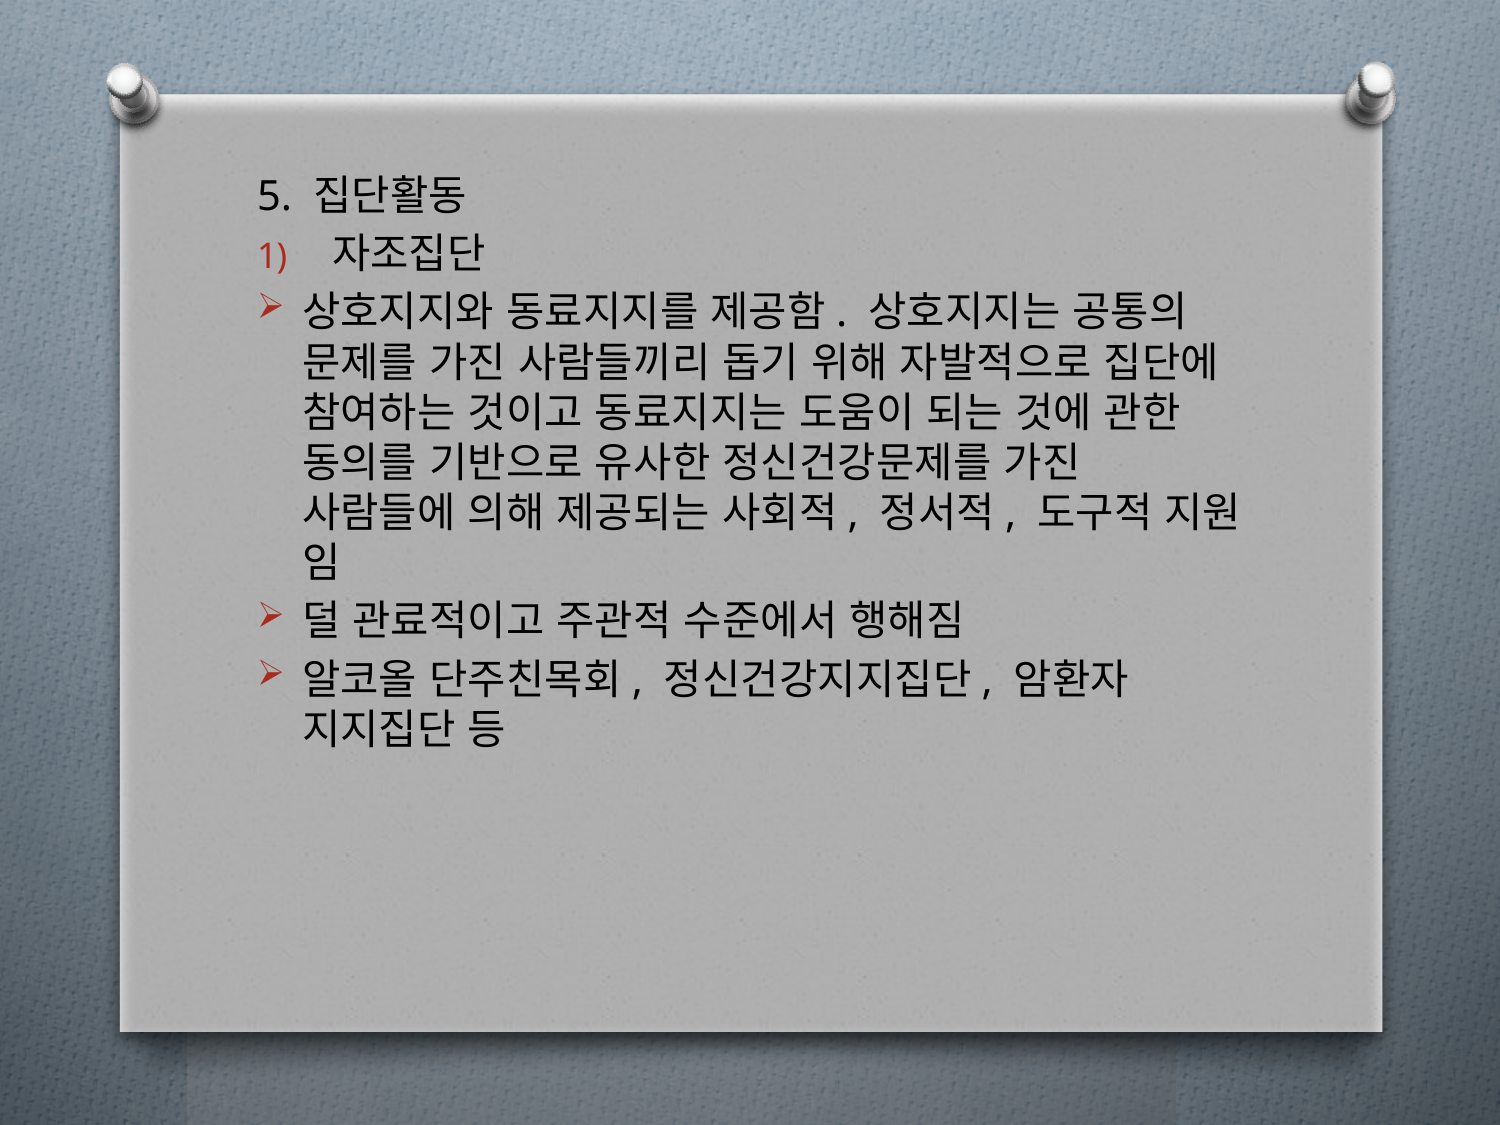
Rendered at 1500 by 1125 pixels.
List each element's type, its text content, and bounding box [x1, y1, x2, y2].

picture [75, 29, 198, 153]
picture [1317, 35, 1439, 156]
list 5. 집단활동 자조집단 상호지지와 동료지지를 제공함. 상호지지는 공통의 문제를 가진 사람들끼리 돕기 위해 자발적으로 집단에 참여하는 것이고 동료지지는 도움이 되는 것에 관한 동의를 기반으로 유사한 정신건강문제를 가진 사람들에 의해 제공되는 사회적, 정서적, 도구적 지원 임 덜 관료적이고 주관적 수준에서 행해짐 알코올 단주친목회, 정신건강지지집단, 암환자 지지집단 등 [242, 160, 1259, 917]
